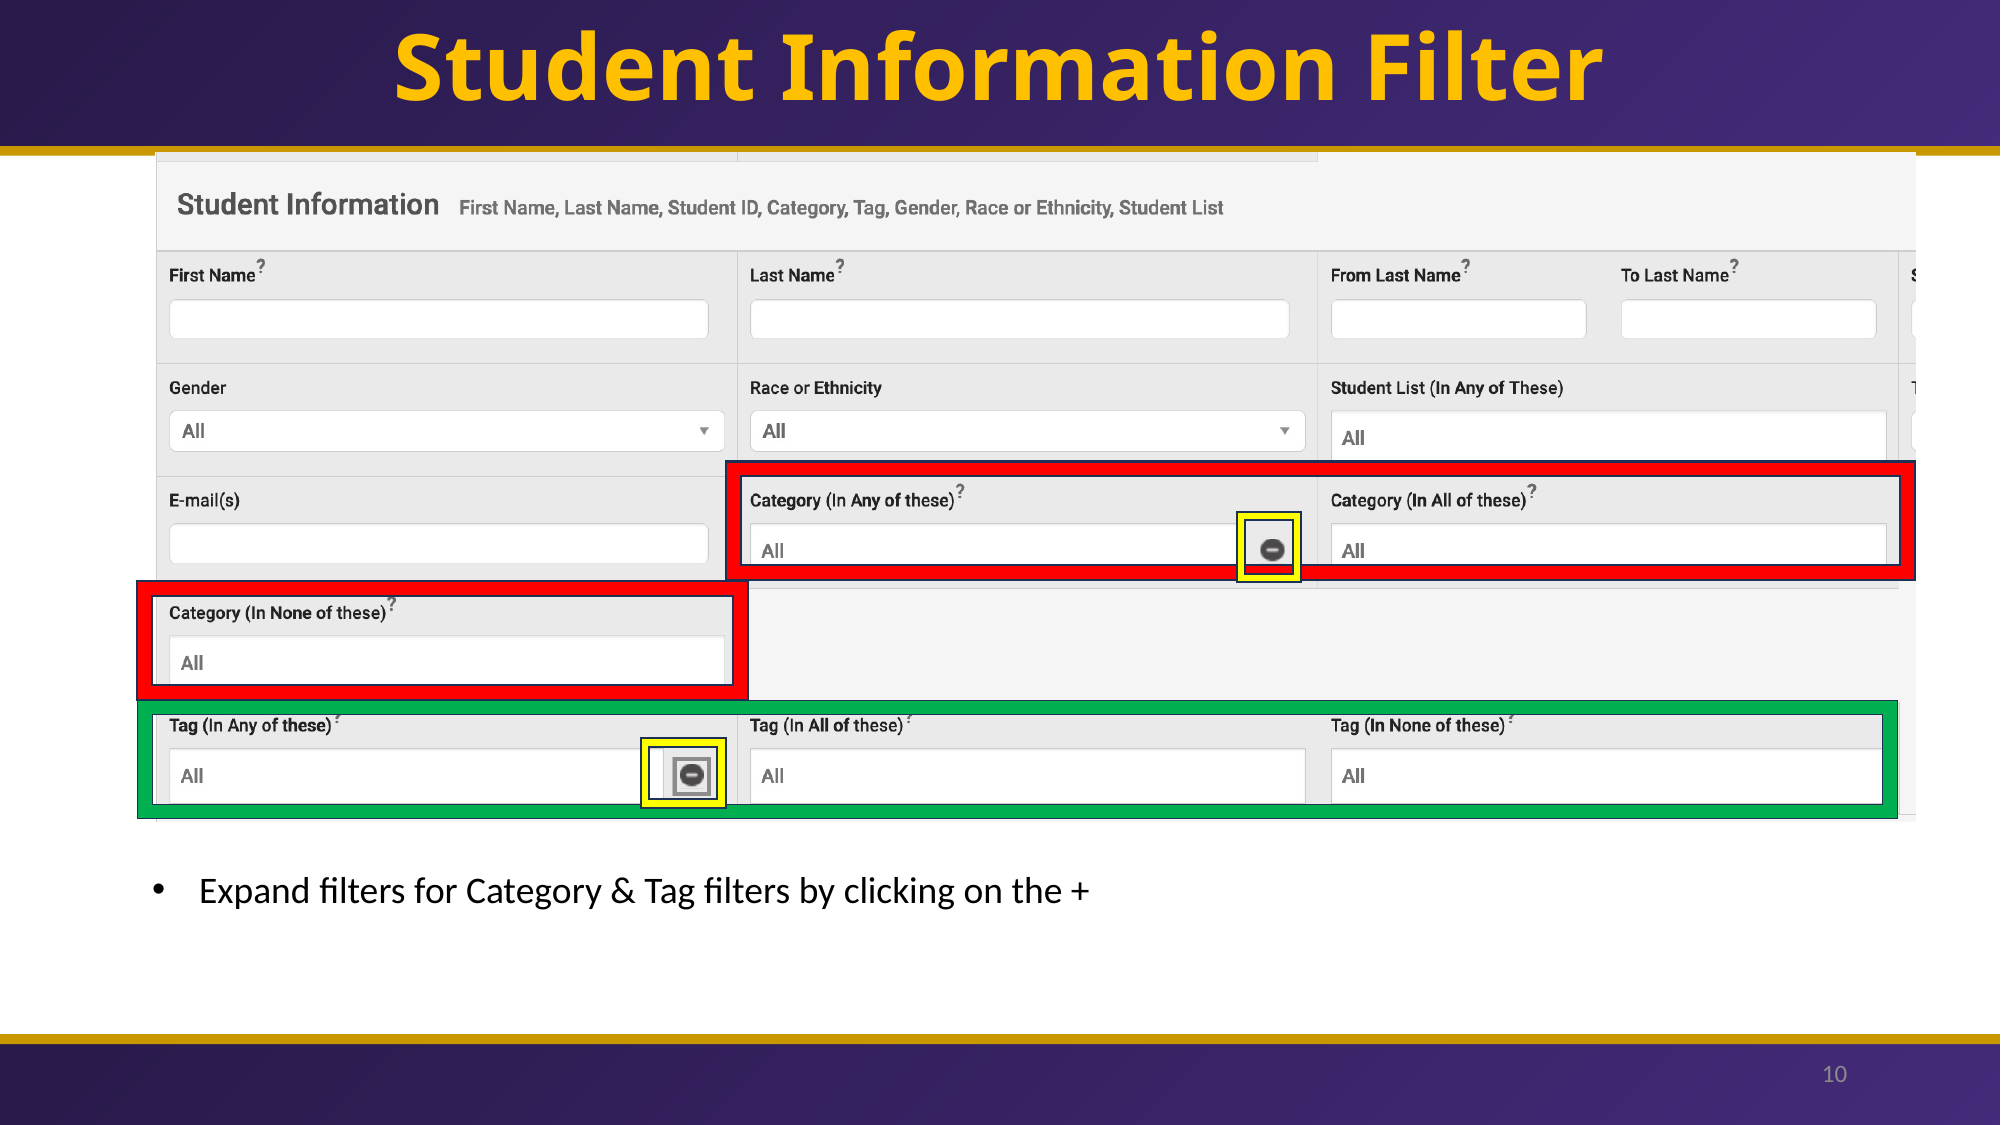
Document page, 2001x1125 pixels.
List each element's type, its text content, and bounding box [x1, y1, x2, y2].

picture [155, 152, 1916, 822]
text_box Expand filters for Category & Tag filters by clicking on the + [137, 859, 1267, 919]
text_box [136, 580, 155, 701]
text_box [136, 701, 155, 820]
slide_number 10 [1412, 1042, 1863, 1103]
title Student Information Filter [137, 4, 1863, 138]
